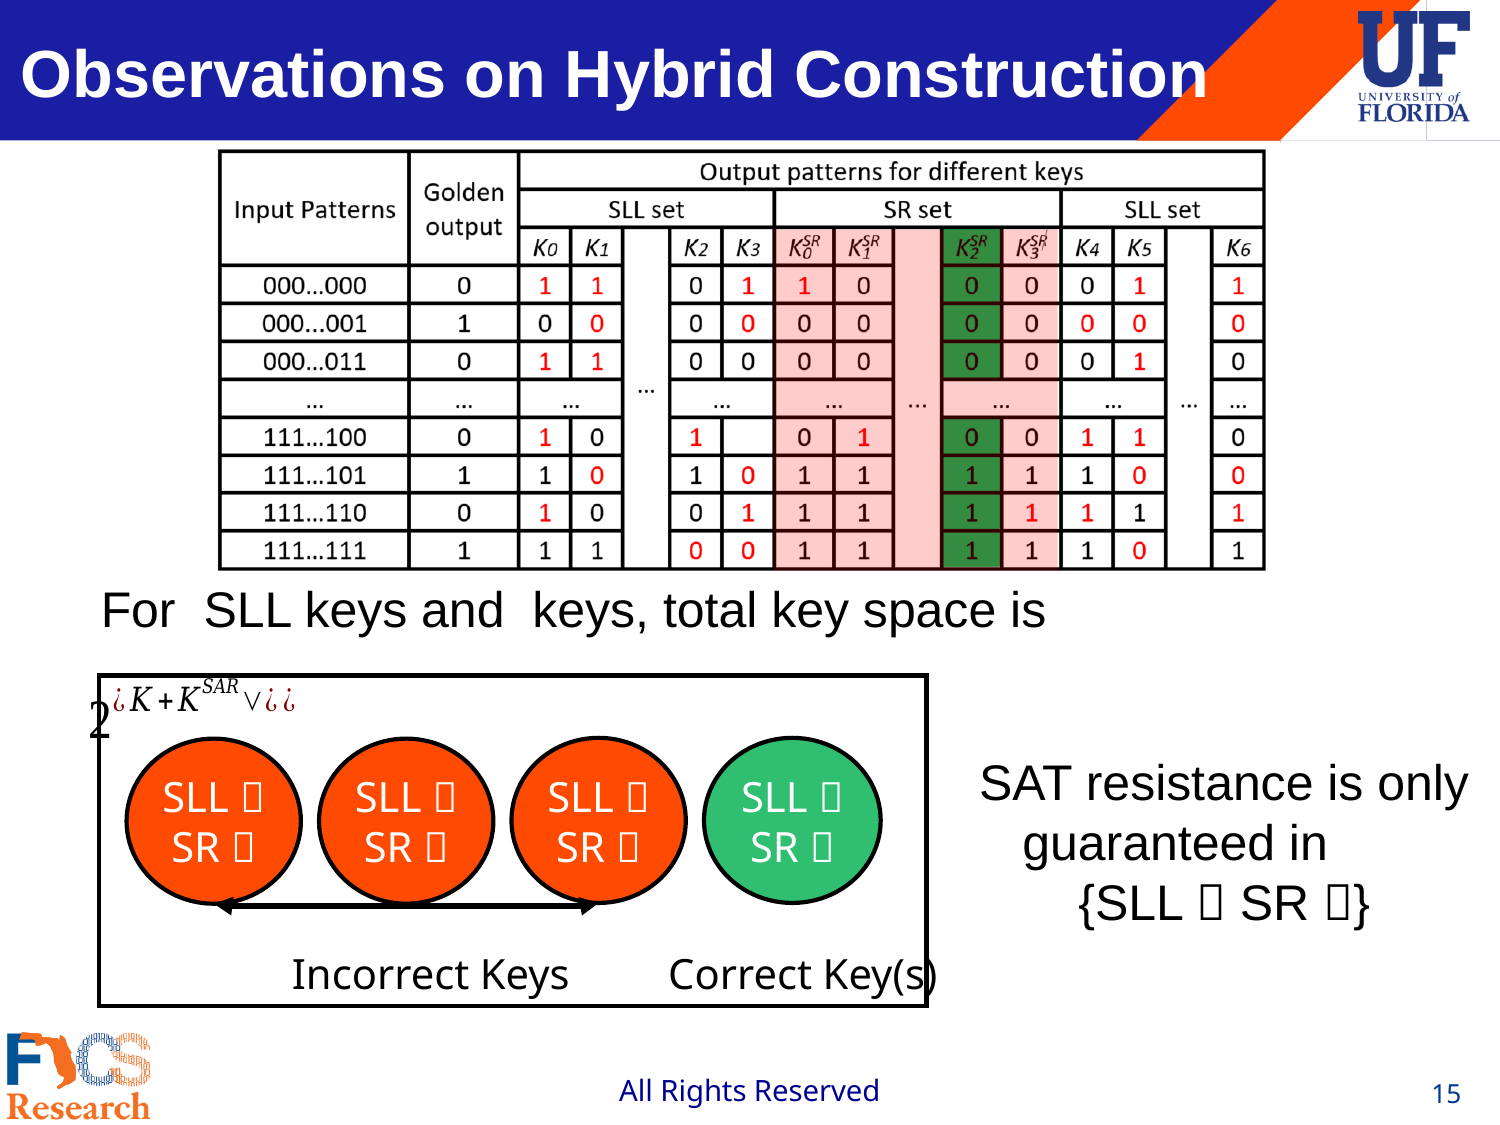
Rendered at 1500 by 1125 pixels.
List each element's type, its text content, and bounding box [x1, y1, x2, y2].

title Observations on Hybrid Construction [0, 0, 1347, 143]
picture [216, 149, 1266, 571]
picture [1358, 11, 1470, 122]
slide_number 15 [1429, 1076, 1464, 1110]
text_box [88, 675, 938, 1007]
text_box SAT resistance is only guaranteed in {SLL  SR } [937, 750, 1475, 1024]
